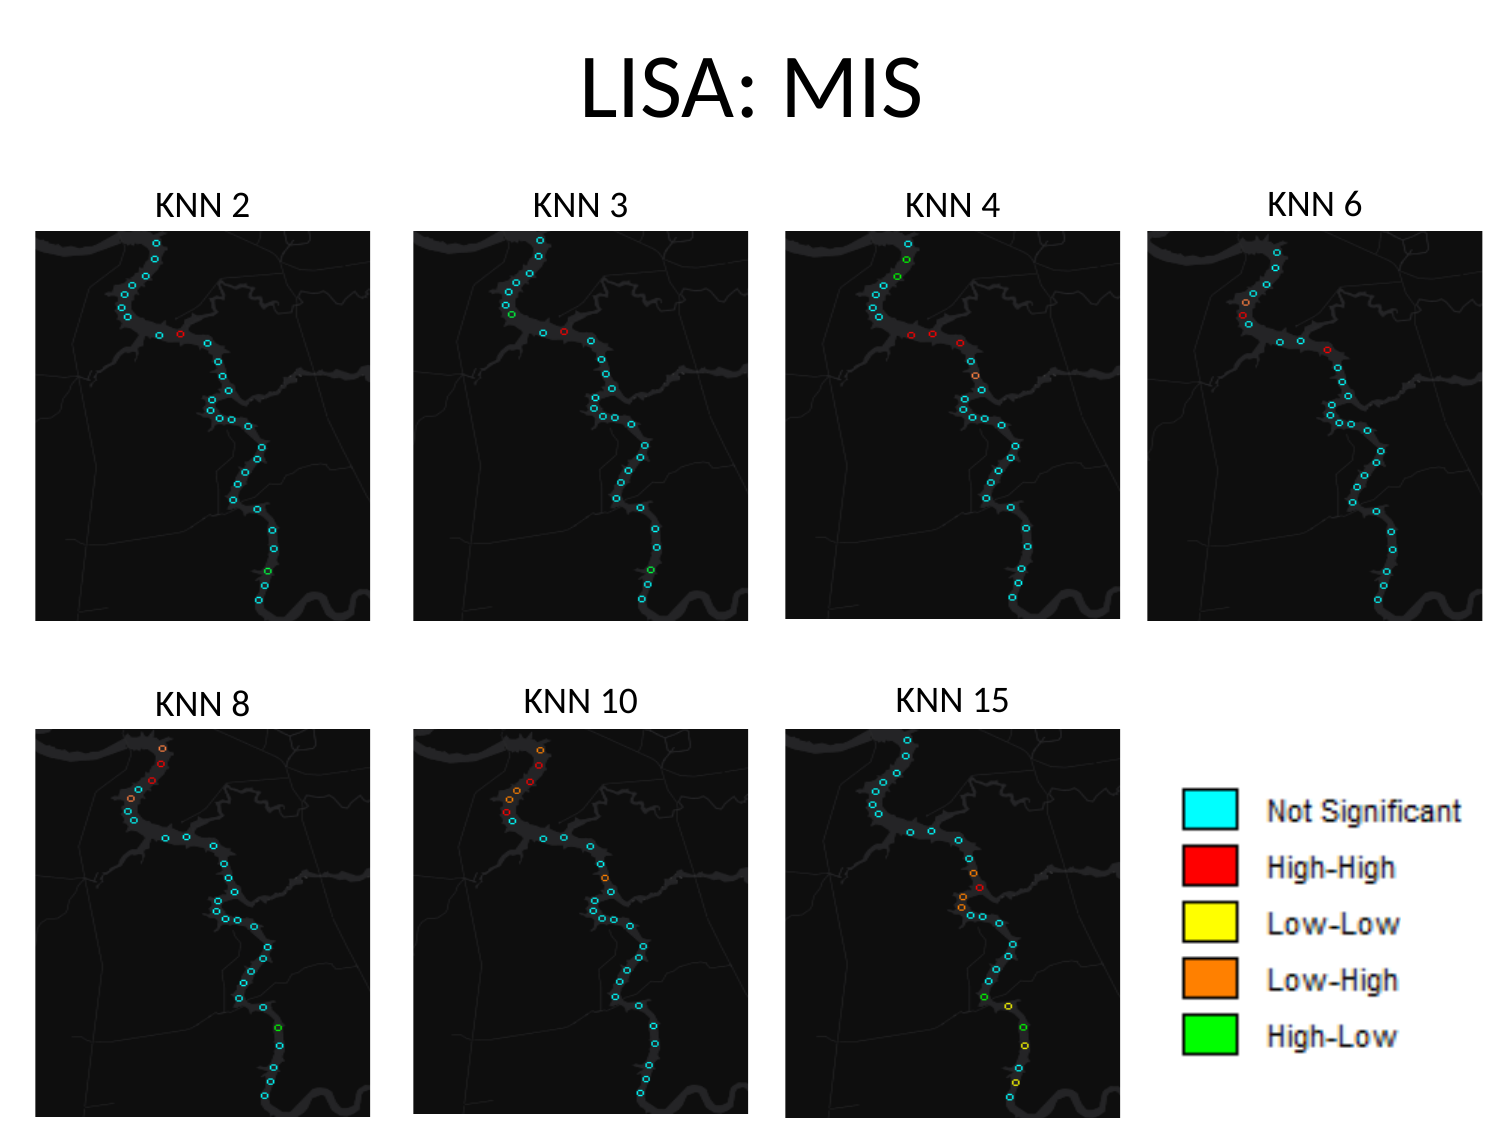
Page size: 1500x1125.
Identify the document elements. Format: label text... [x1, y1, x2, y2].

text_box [413, 668, 749, 1118]
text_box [785, 172, 1121, 621]
text_box LISA: MIS [76, 0, 1427, 161]
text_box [35, 172, 371, 621]
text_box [413, 172, 749, 621]
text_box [1147, 170, 1483, 621]
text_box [1167, 774, 1463, 1062]
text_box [785, 666, 1121, 1118]
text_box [35, 671, 371, 1118]
